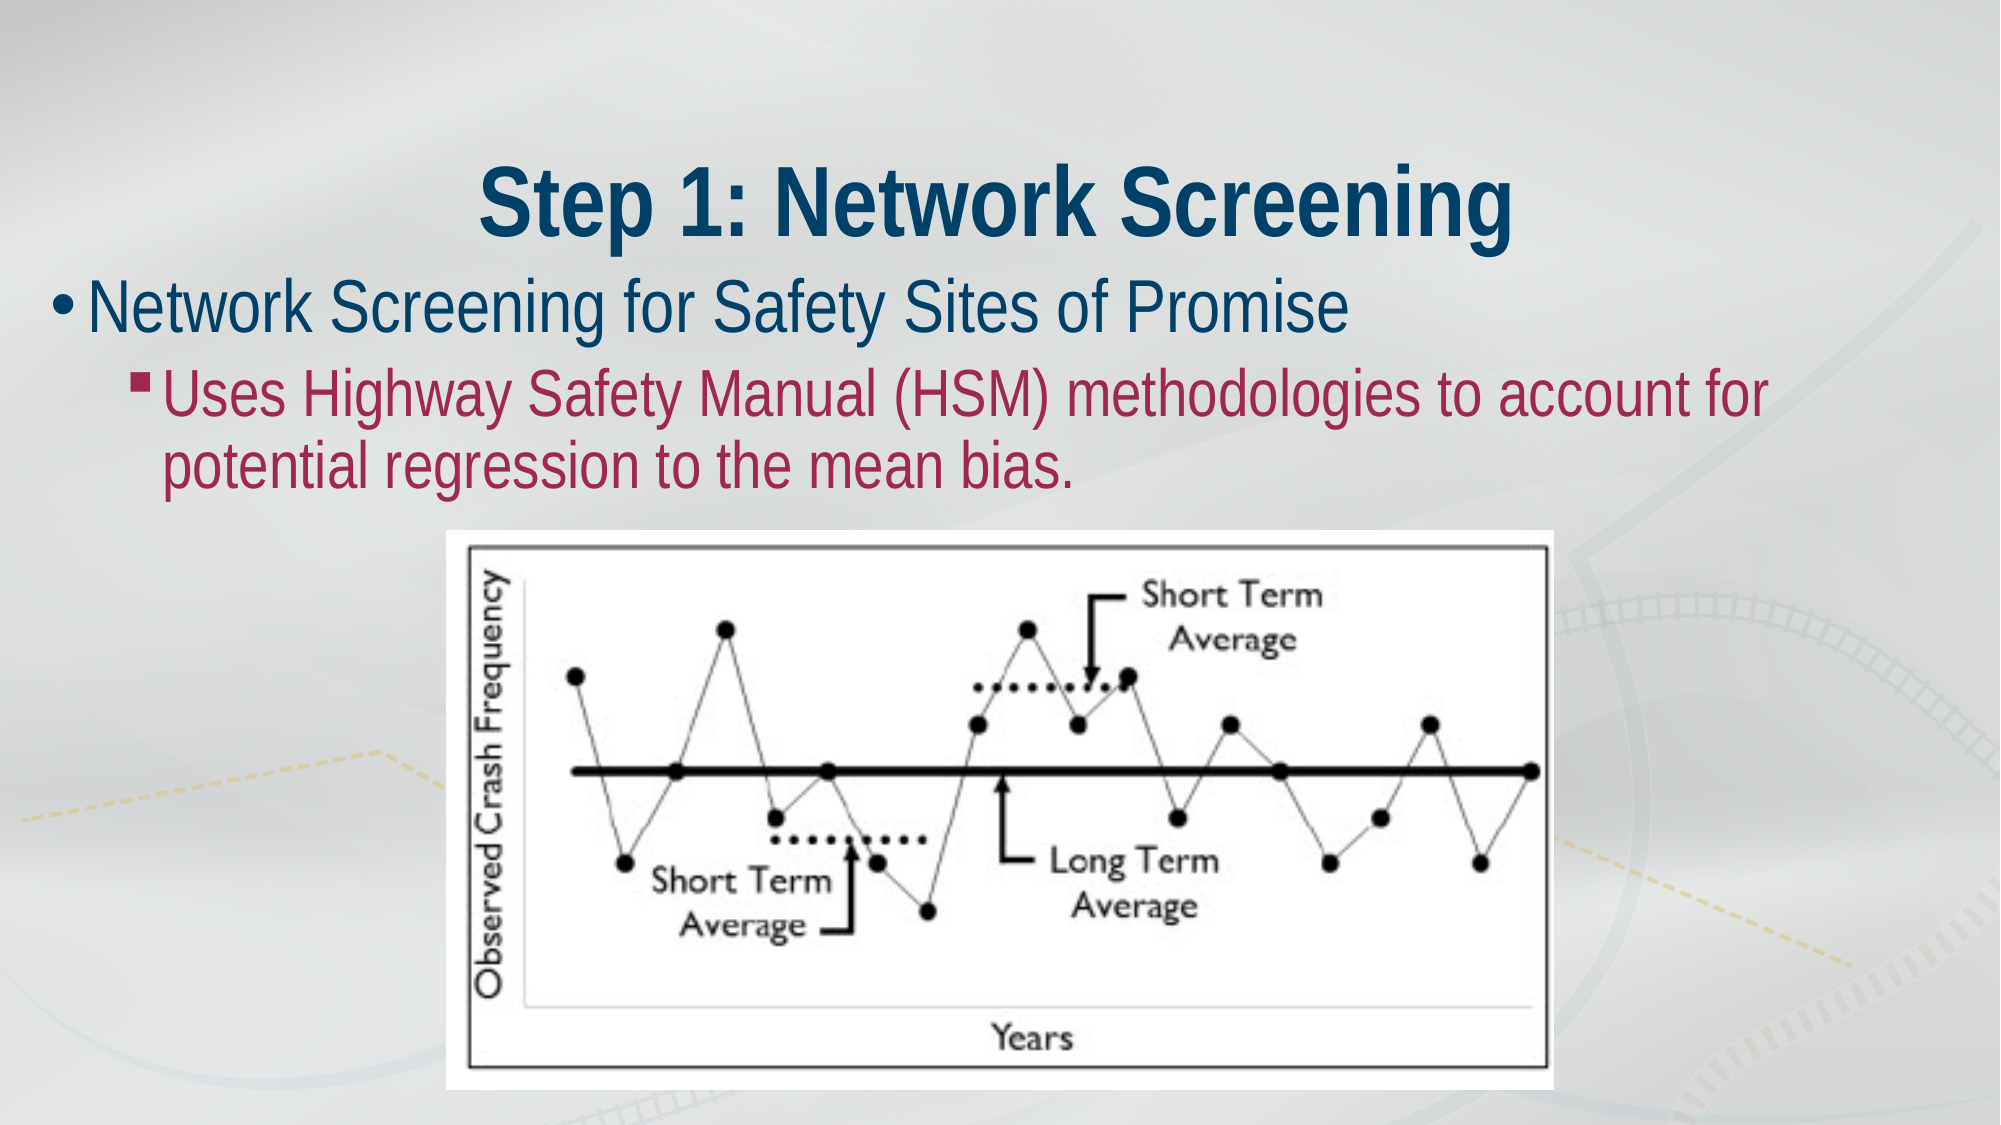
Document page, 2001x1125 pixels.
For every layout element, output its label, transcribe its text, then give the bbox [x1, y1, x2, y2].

list Network Screening for Safety Sites of Promise Uses Highway Safety Manual (HSM) methodologies to account for potential regression to the mean bias. [34, 259, 1945, 1062]
picture [0, 0, 2000, 1125]
title Step 1: Network Screening [97, 97, 1898, 315]
